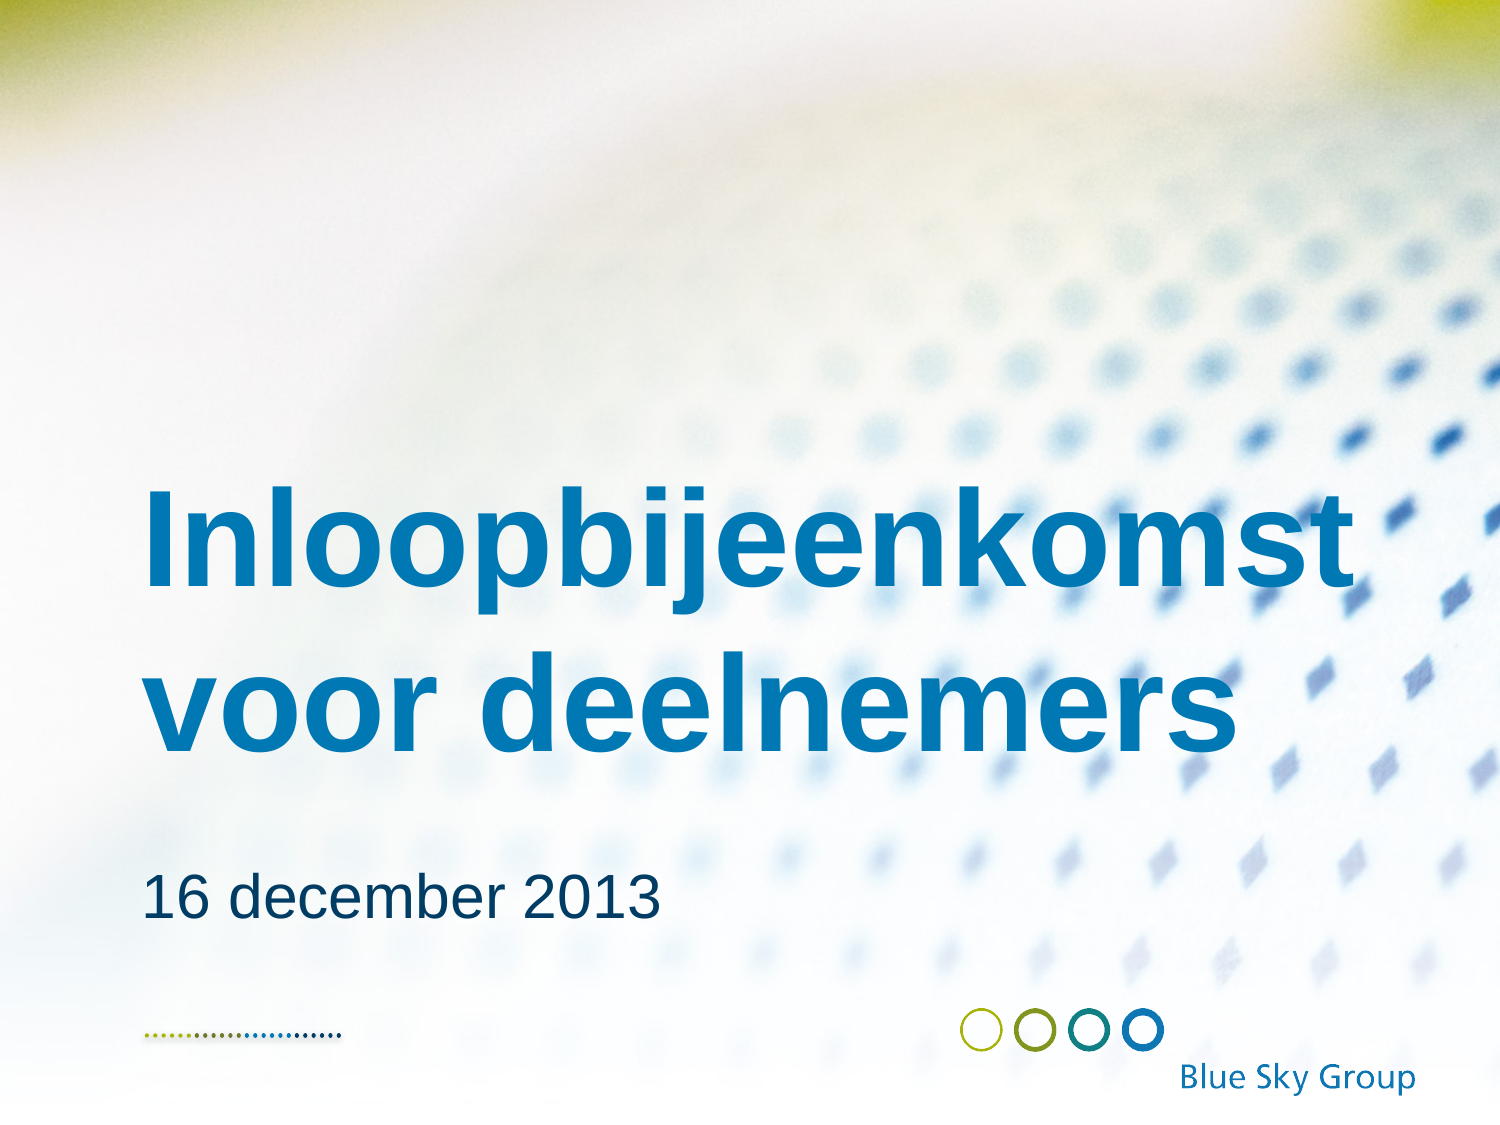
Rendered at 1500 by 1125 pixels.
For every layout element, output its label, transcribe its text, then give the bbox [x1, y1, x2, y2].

title Inloopbijeenkomst voor deelnemers [141, 62, 1414, 780]
subtitle 16 december 2013 [141, 856, 1414, 1009]
picture [0, 0, 1500, 1125]
